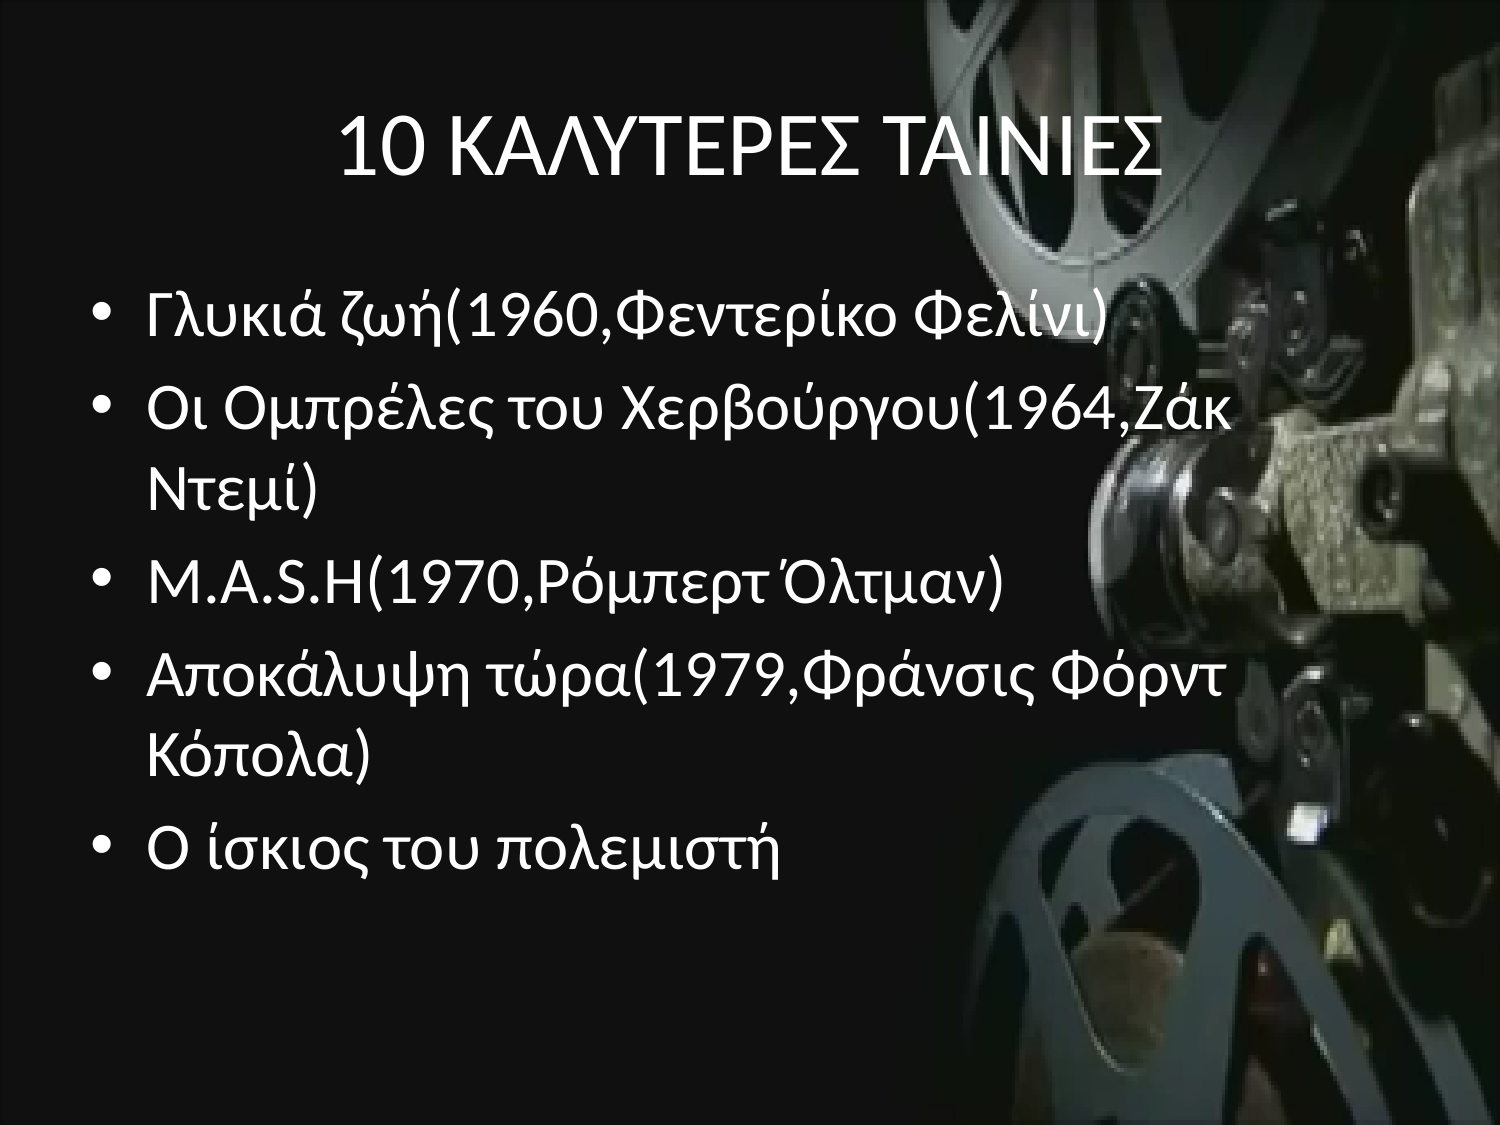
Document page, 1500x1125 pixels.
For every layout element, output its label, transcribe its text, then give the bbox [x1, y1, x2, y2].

picture [0, 0, 1500, 1125]
title 10 ΚΑΛΥΤΕΡΕΣ ΤΑΙΝΙΕΣ [75, 45, 1425, 233]
list Γλυκιά ζωή(1960,Φεντερίκο Φελίνι) Οι Ομπρέλες του Χερβούργου(1964,Ζάκ Ντεμί) M.A.S.H(1970,Ρόμπερτ Όλτμαν) Αποκάλυψη τώρα(1979,Φράνσις Φόρντ Κόπολα) Ο ίσκιος του πολεμιστή [75, 262, 1425, 1005]
